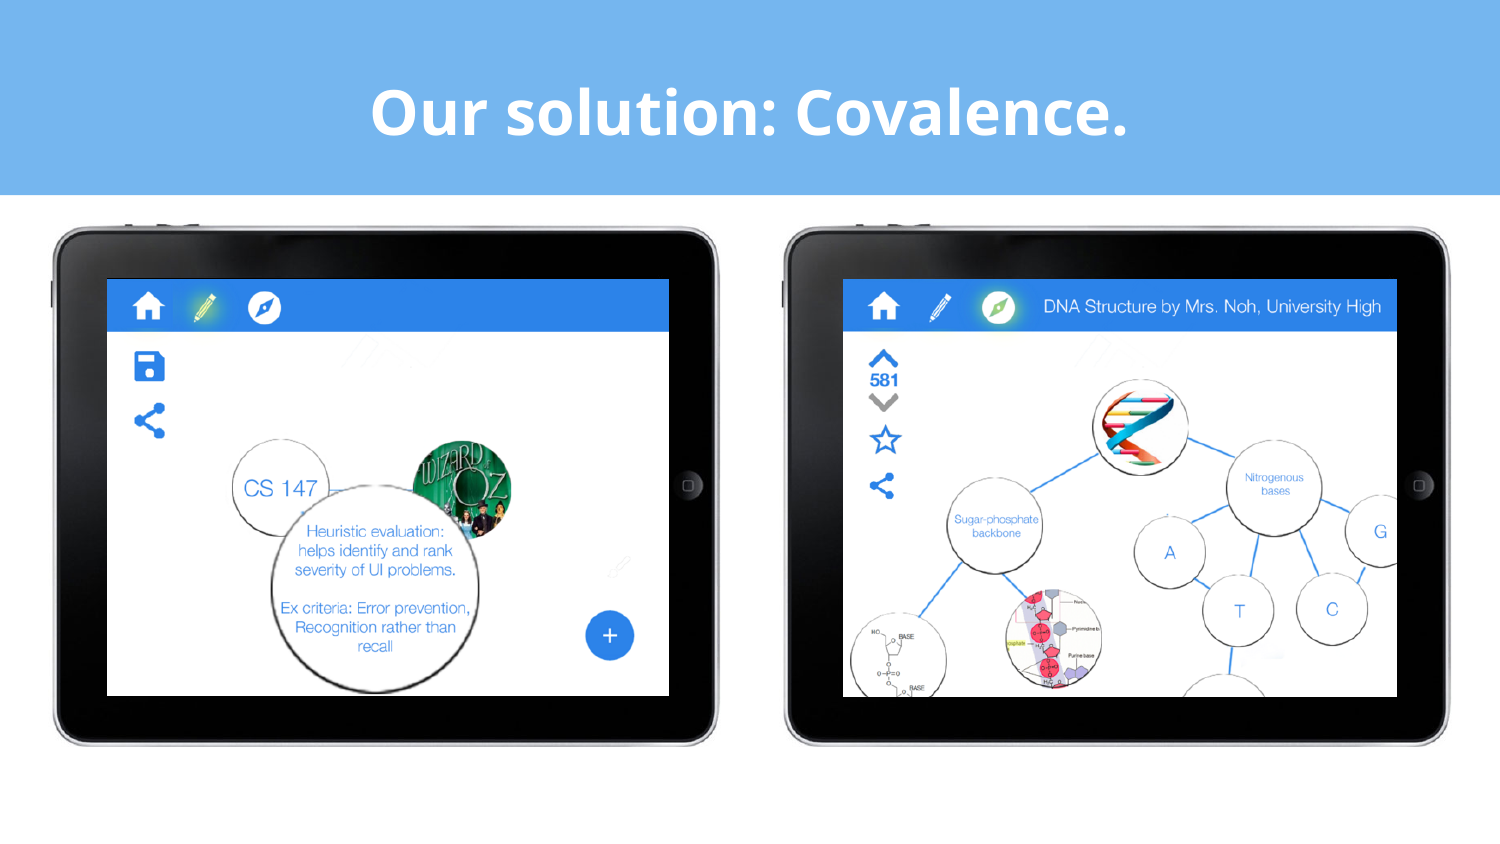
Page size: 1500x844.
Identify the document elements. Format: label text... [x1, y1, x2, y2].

picture [48, 222, 721, 747]
picture [779, 222, 1452, 747]
text_box Our solution: Covalence. [0, 0, 1500, 196]
